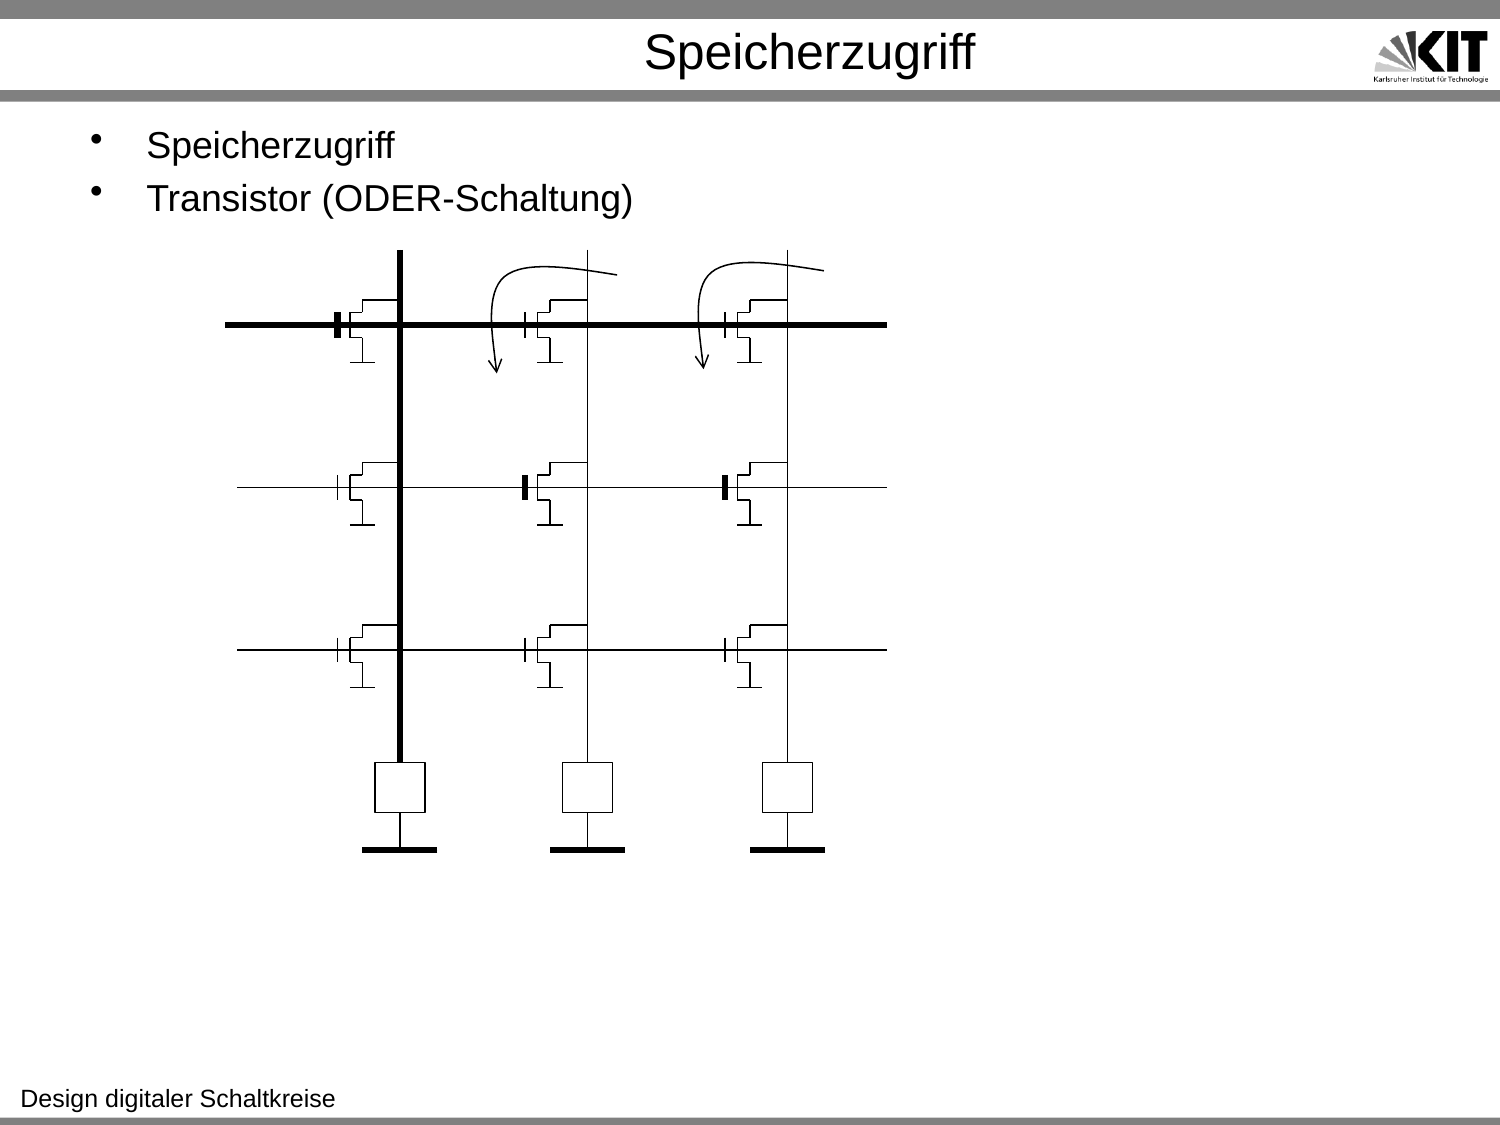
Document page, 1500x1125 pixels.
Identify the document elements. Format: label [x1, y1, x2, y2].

list [75, 113, 1425, 213]
title [194, 21, 1425, 79]
picture [1374, 31, 1488, 83]
text_box [224, 249, 888, 851]
